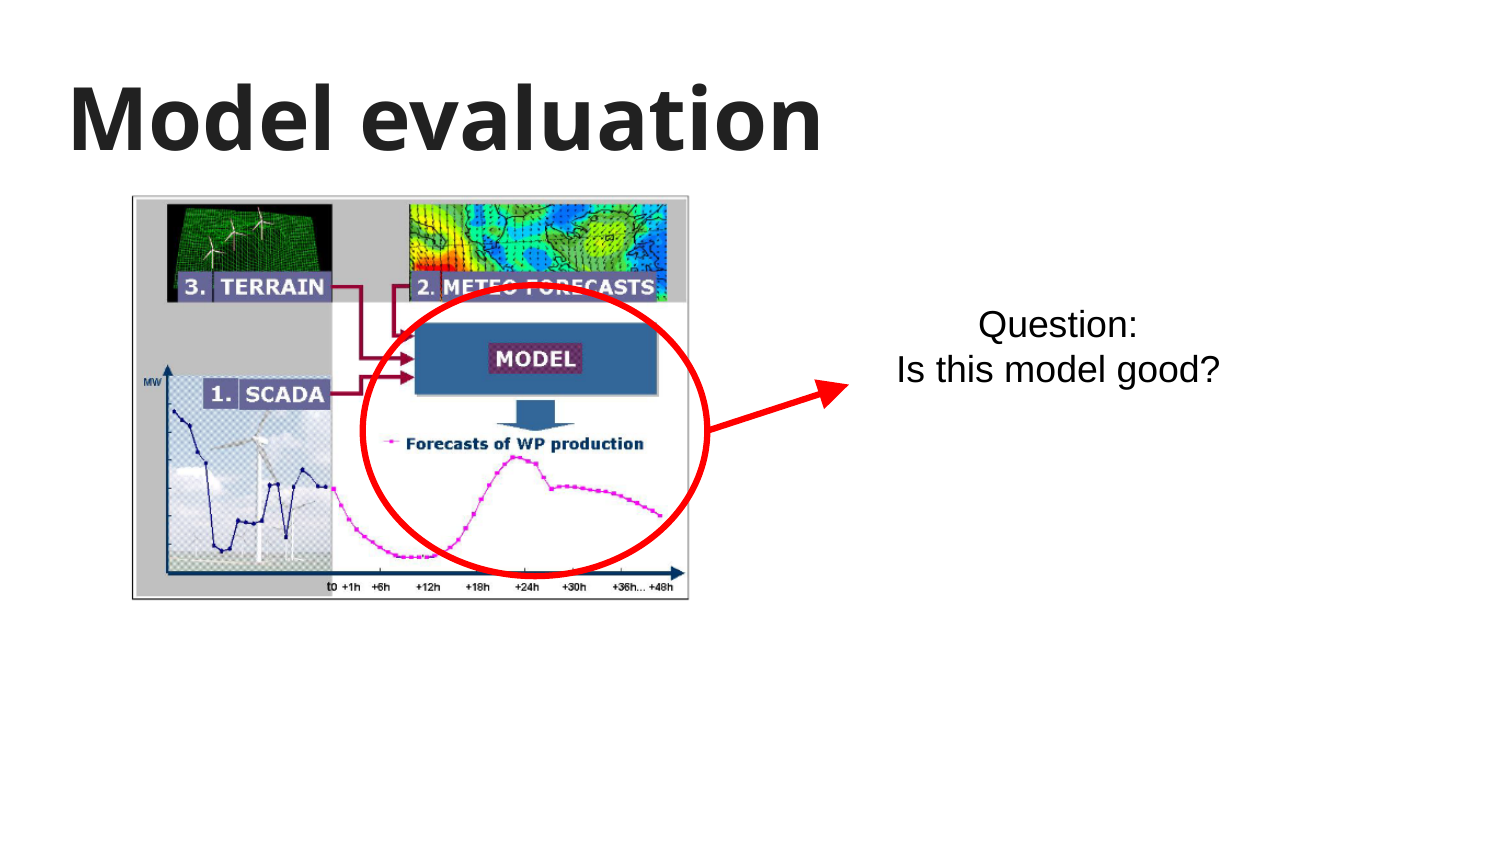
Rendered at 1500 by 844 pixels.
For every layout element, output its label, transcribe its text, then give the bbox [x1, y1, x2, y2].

text_box Question: Is this model good? [870, 285, 1247, 432]
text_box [707, 384, 850, 431]
title Model evaluation [51, 48, 1449, 180]
picture [50, 159, 796, 611]
